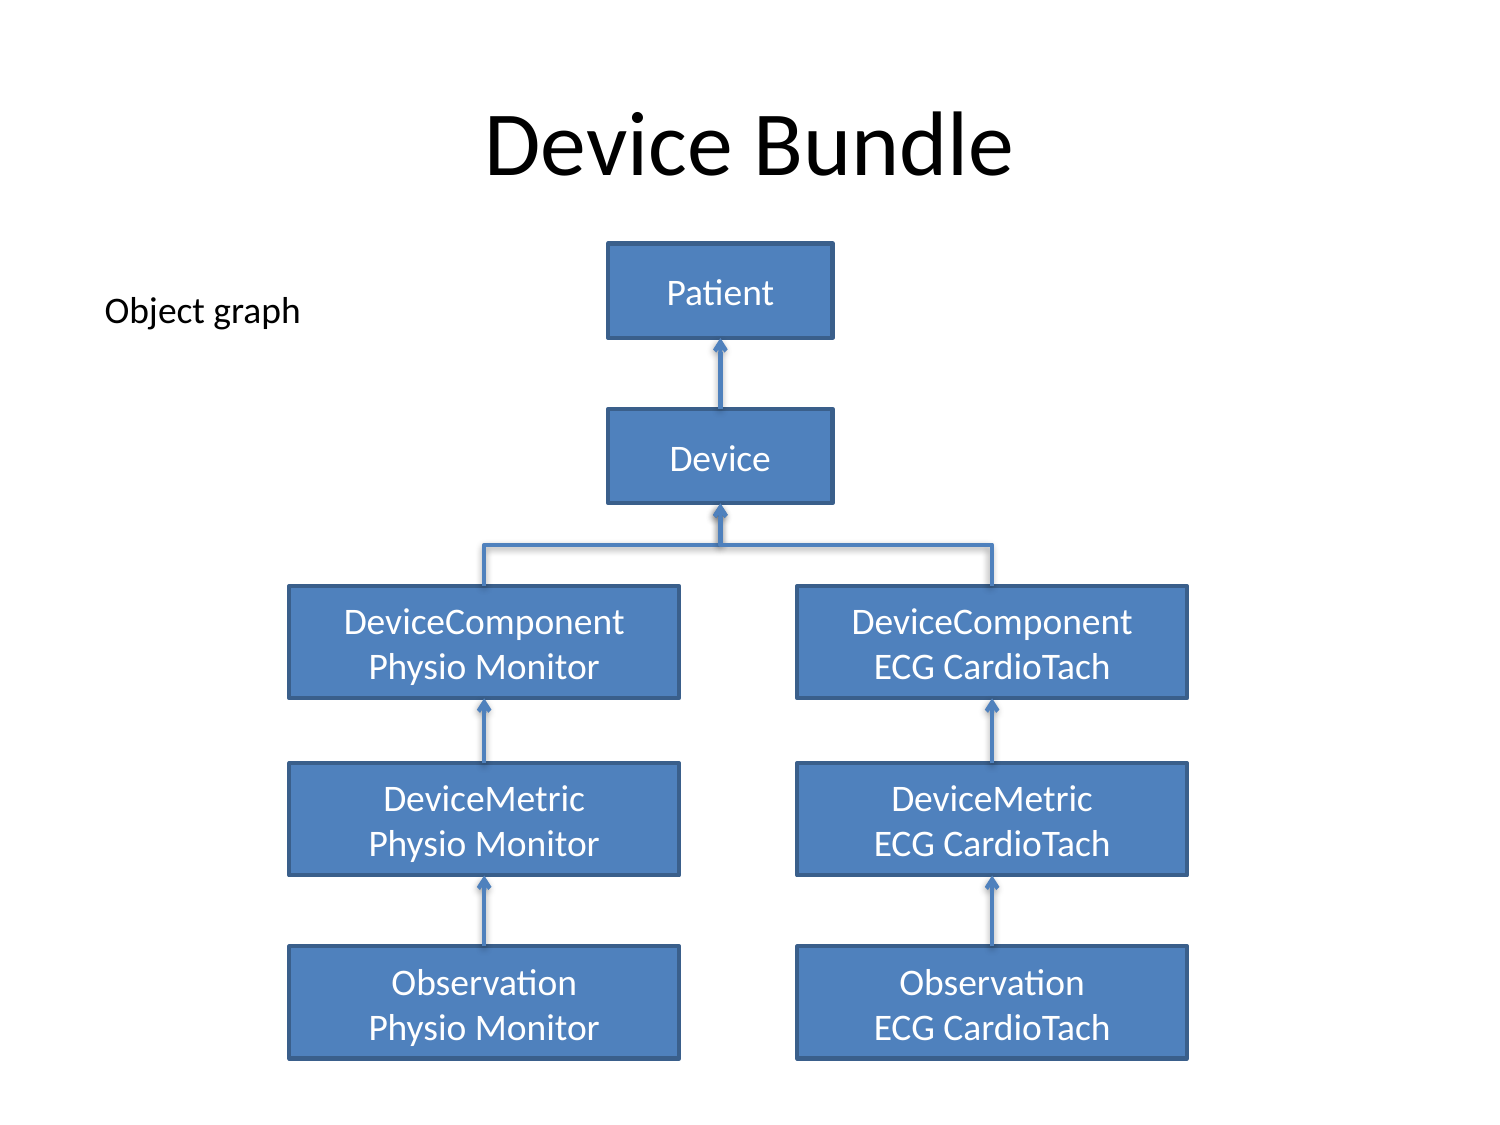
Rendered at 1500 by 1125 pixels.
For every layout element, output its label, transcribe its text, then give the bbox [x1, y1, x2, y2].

text_box Observation ECG CardioTach [795, 944, 1189, 1061]
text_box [560, 426, 644, 664]
text_box DeviceMetric Physio Monitor [287, 761, 681, 877]
title Device Bundle [75, 45, 1425, 233]
text_box DeviceComponent Physio Monitor [287, 584, 681, 700]
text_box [814, 408, 898, 681]
text_box Object graph [89, 278, 317, 339]
text_box Device [606, 407, 815, 505]
text_box Observation Physio Monitor [287, 944, 681, 1061]
text_box Patient [606, 241, 835, 340]
text_box DeviceComponent ECG CardioTach [795, 584, 1189, 700]
text_box DeviceMetric ECG CardioTach [795, 761, 1189, 877]
